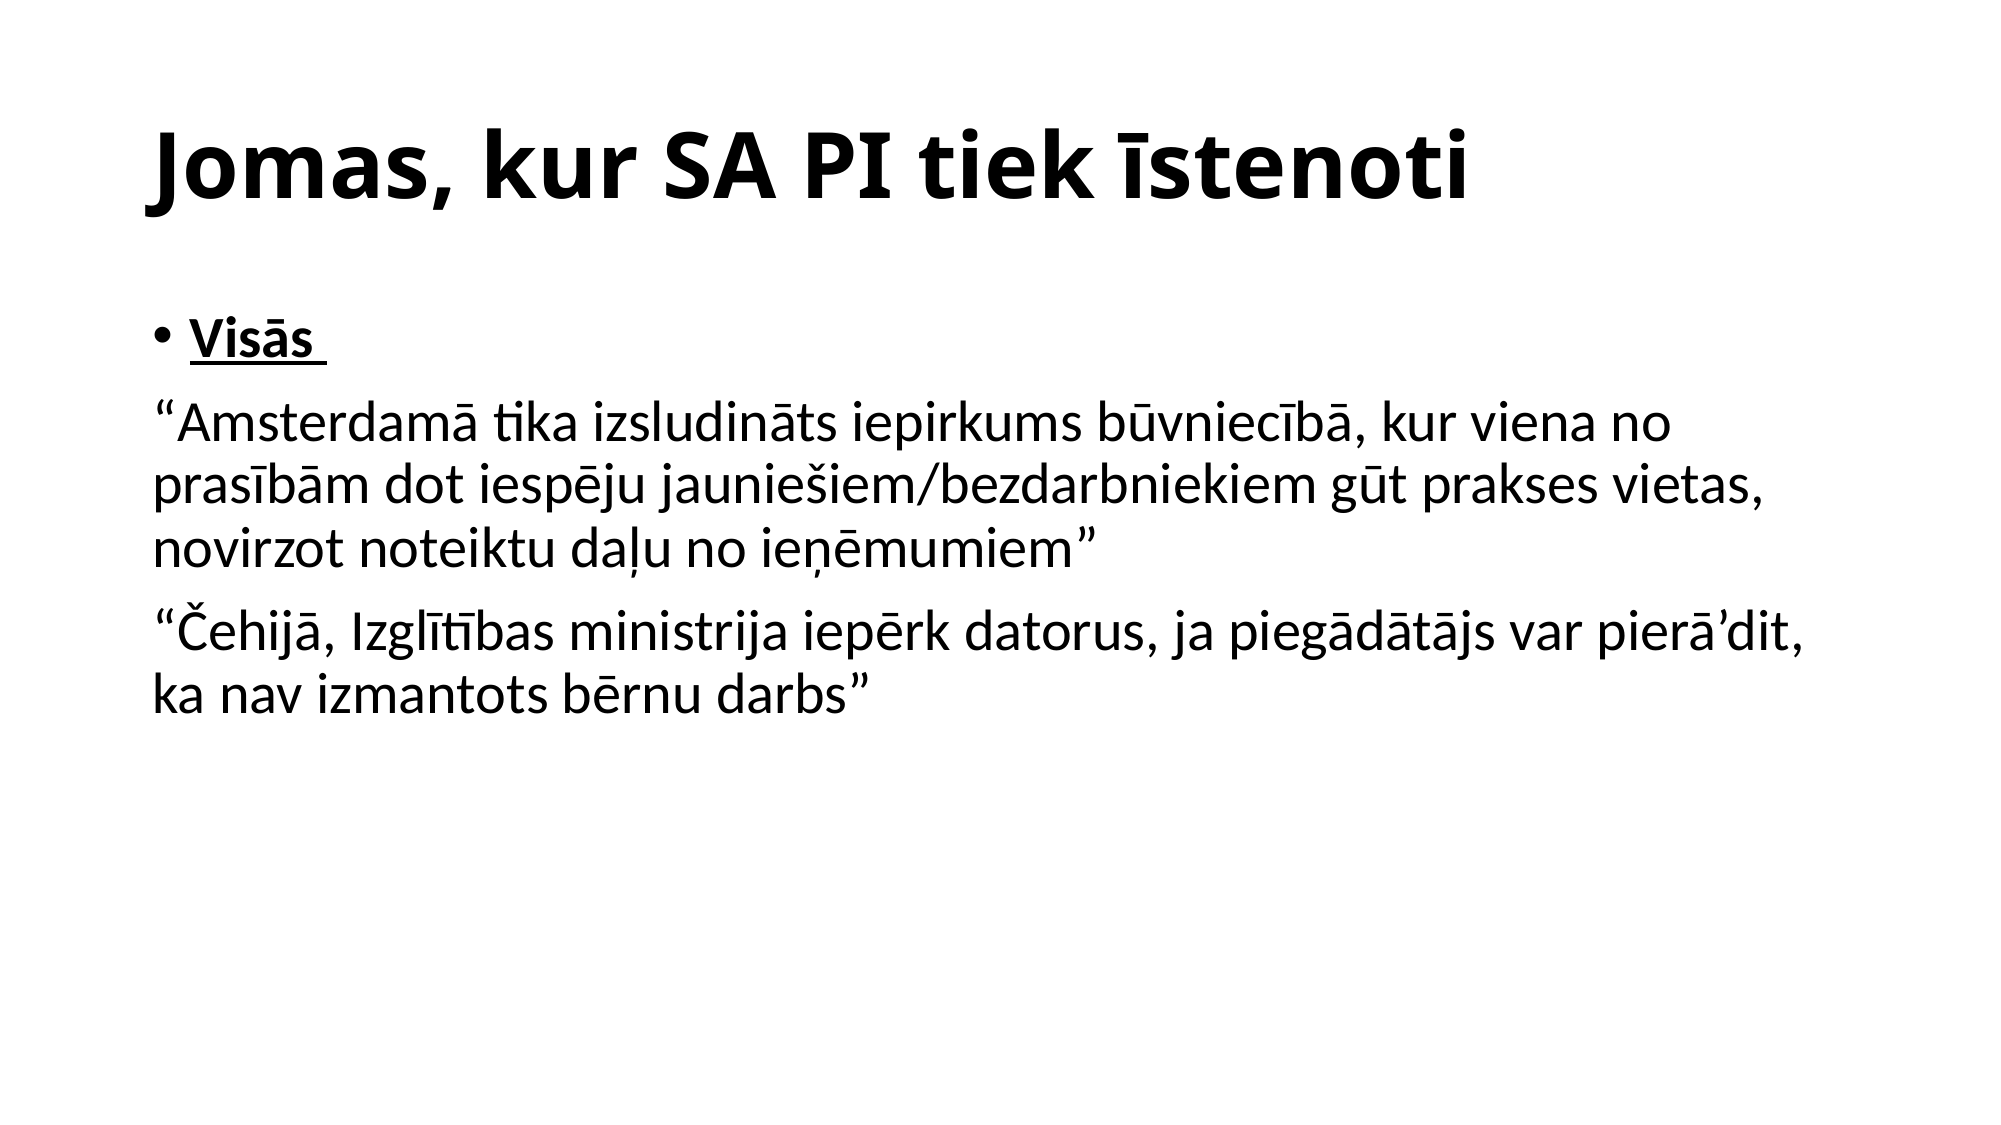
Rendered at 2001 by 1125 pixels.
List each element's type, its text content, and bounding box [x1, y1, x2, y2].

list Visās “Amsterdamā tika izsludināts iepirkums būvniecībā, kur viena no prasībām dot iespēju jauniešiem/bezdarbniekiem gūt prakses vietas, novirzot noteiktu daļu no ieņēmumiem” “Čehijā, Izglītības ministrija iepērk datorus, ja piegādātājs var pierā’dit, ka nav izmantots bērnu darbs” [137, 299, 1863, 1014]
title Jomas, kur SA PI tiek īstenoti [137, 59, 1863, 278]
